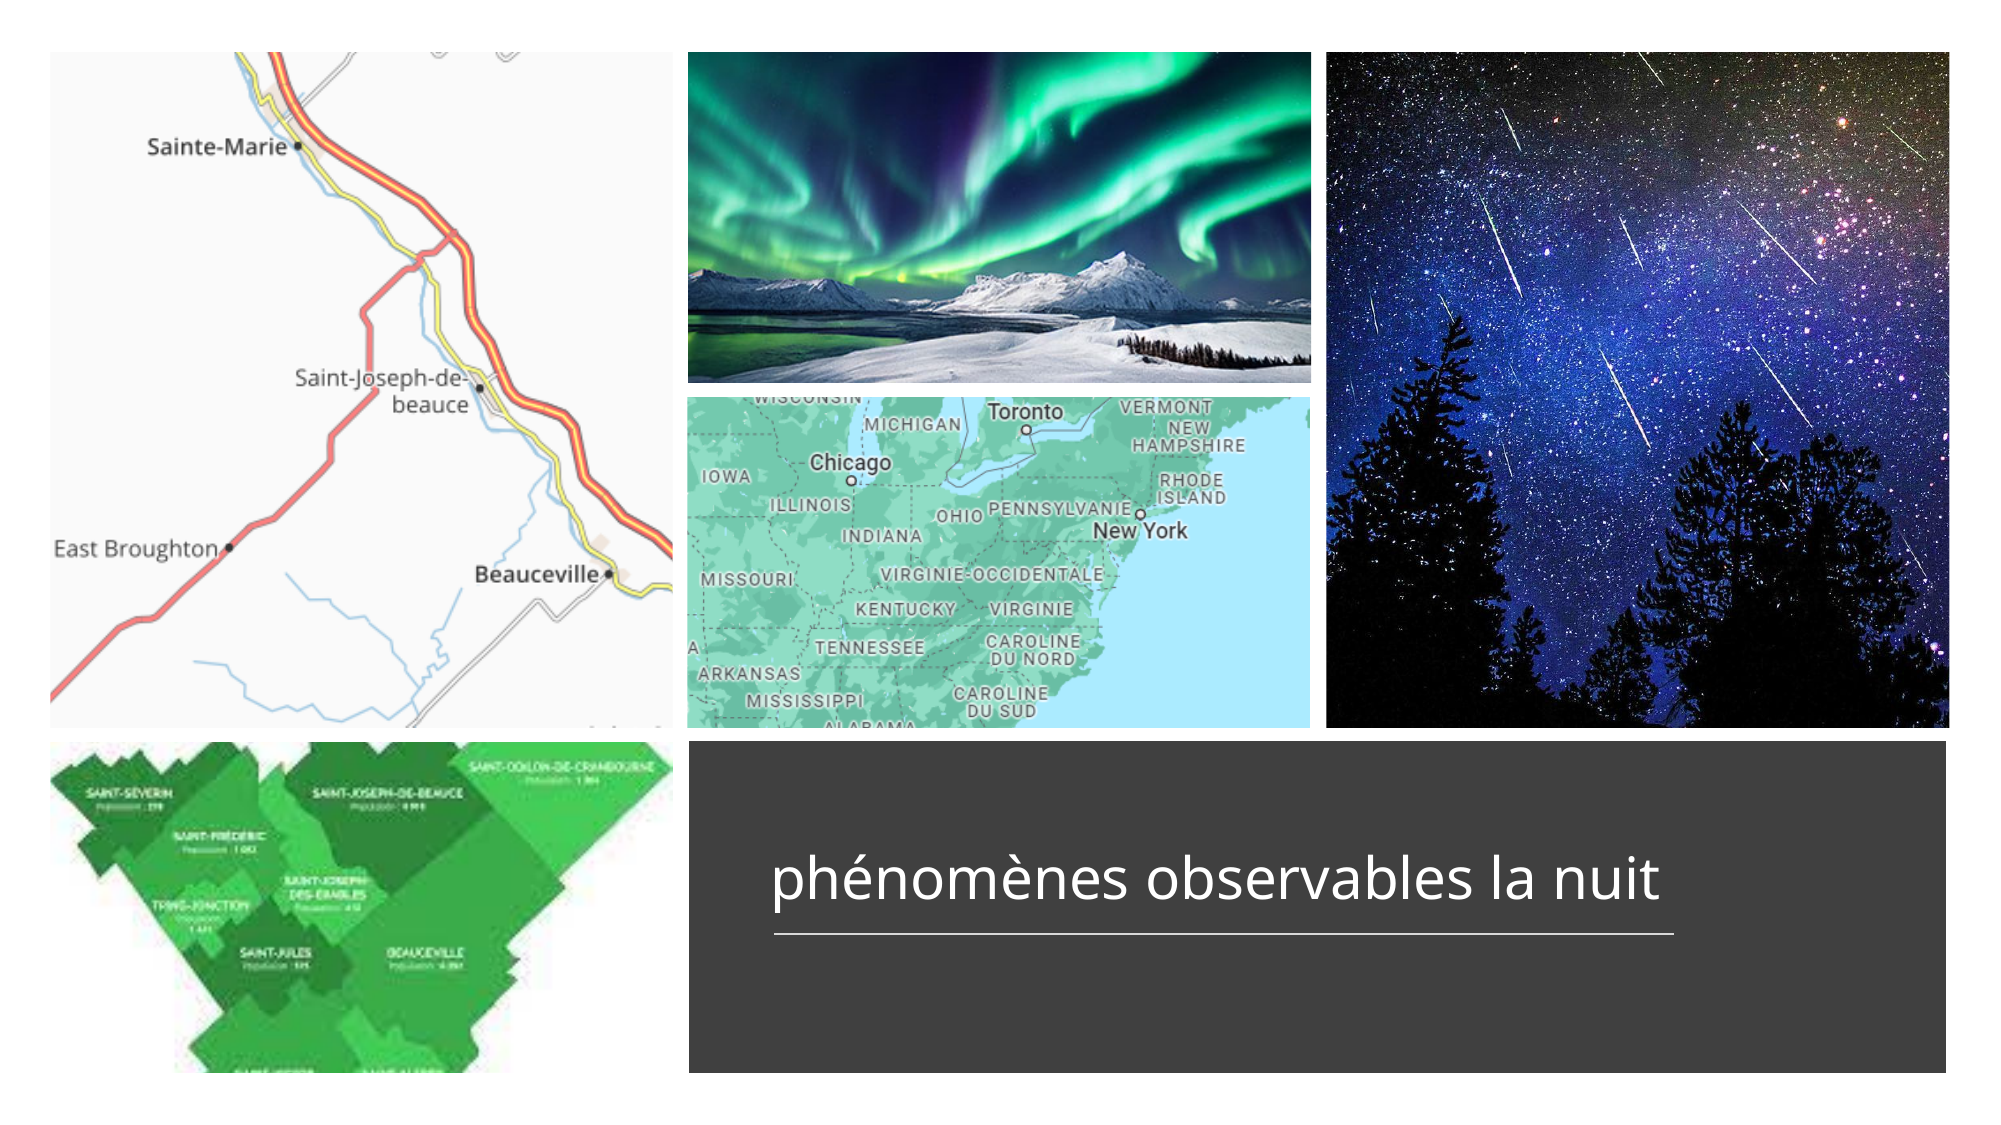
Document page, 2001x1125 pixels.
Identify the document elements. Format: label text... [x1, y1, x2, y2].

picture [688, 52, 1312, 383]
picture [687, 397, 1310, 728]
picture [50, 52, 673, 728]
text_box [1541, 728, 1870, 756]
text_box [698, 750, 1937, 1064]
picture [50, 742, 673, 1073]
title phénomènes observables la nuit [755, 777, 1876, 920]
picture [1326, 52, 1950, 728]
